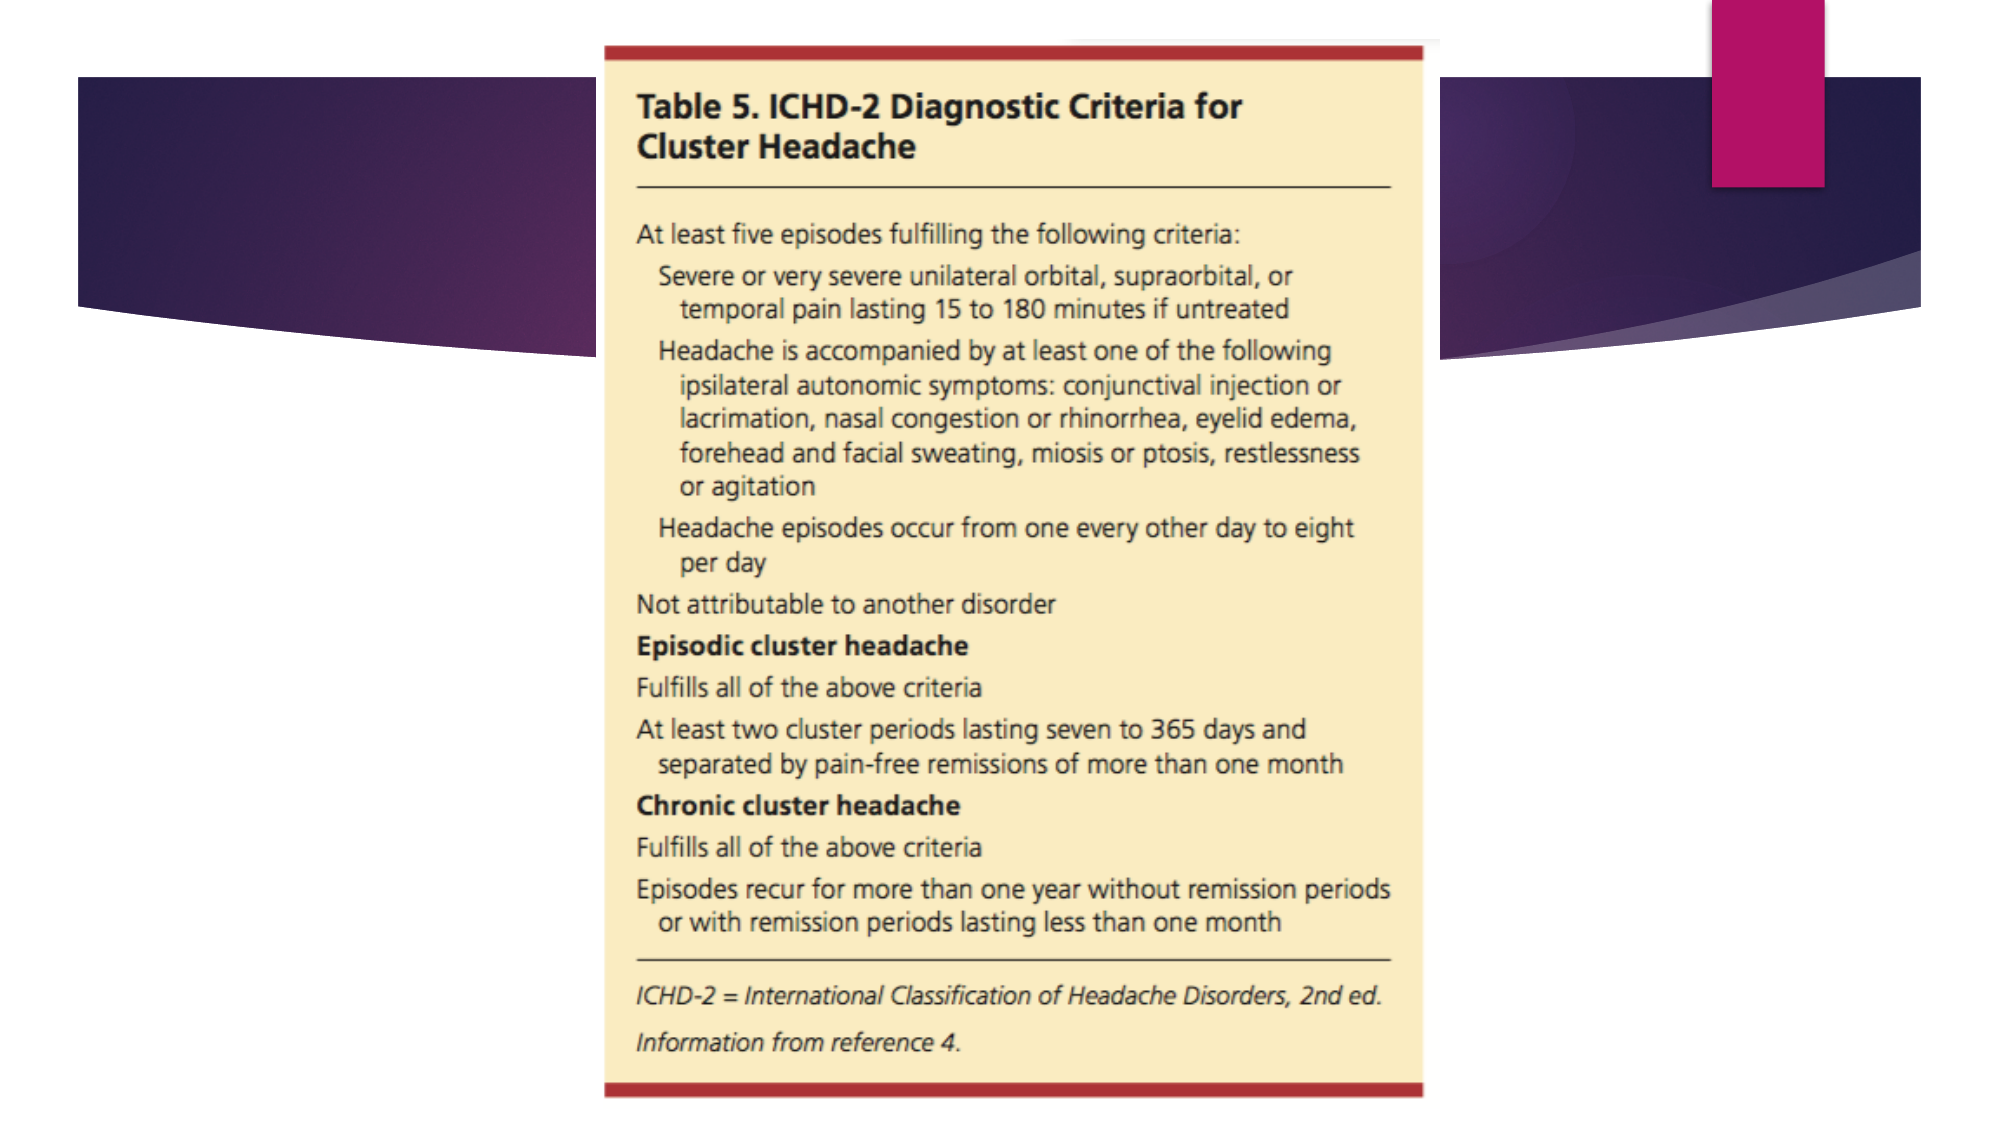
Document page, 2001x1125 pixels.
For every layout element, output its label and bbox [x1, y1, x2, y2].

list [596, 39, 1441, 1109]
